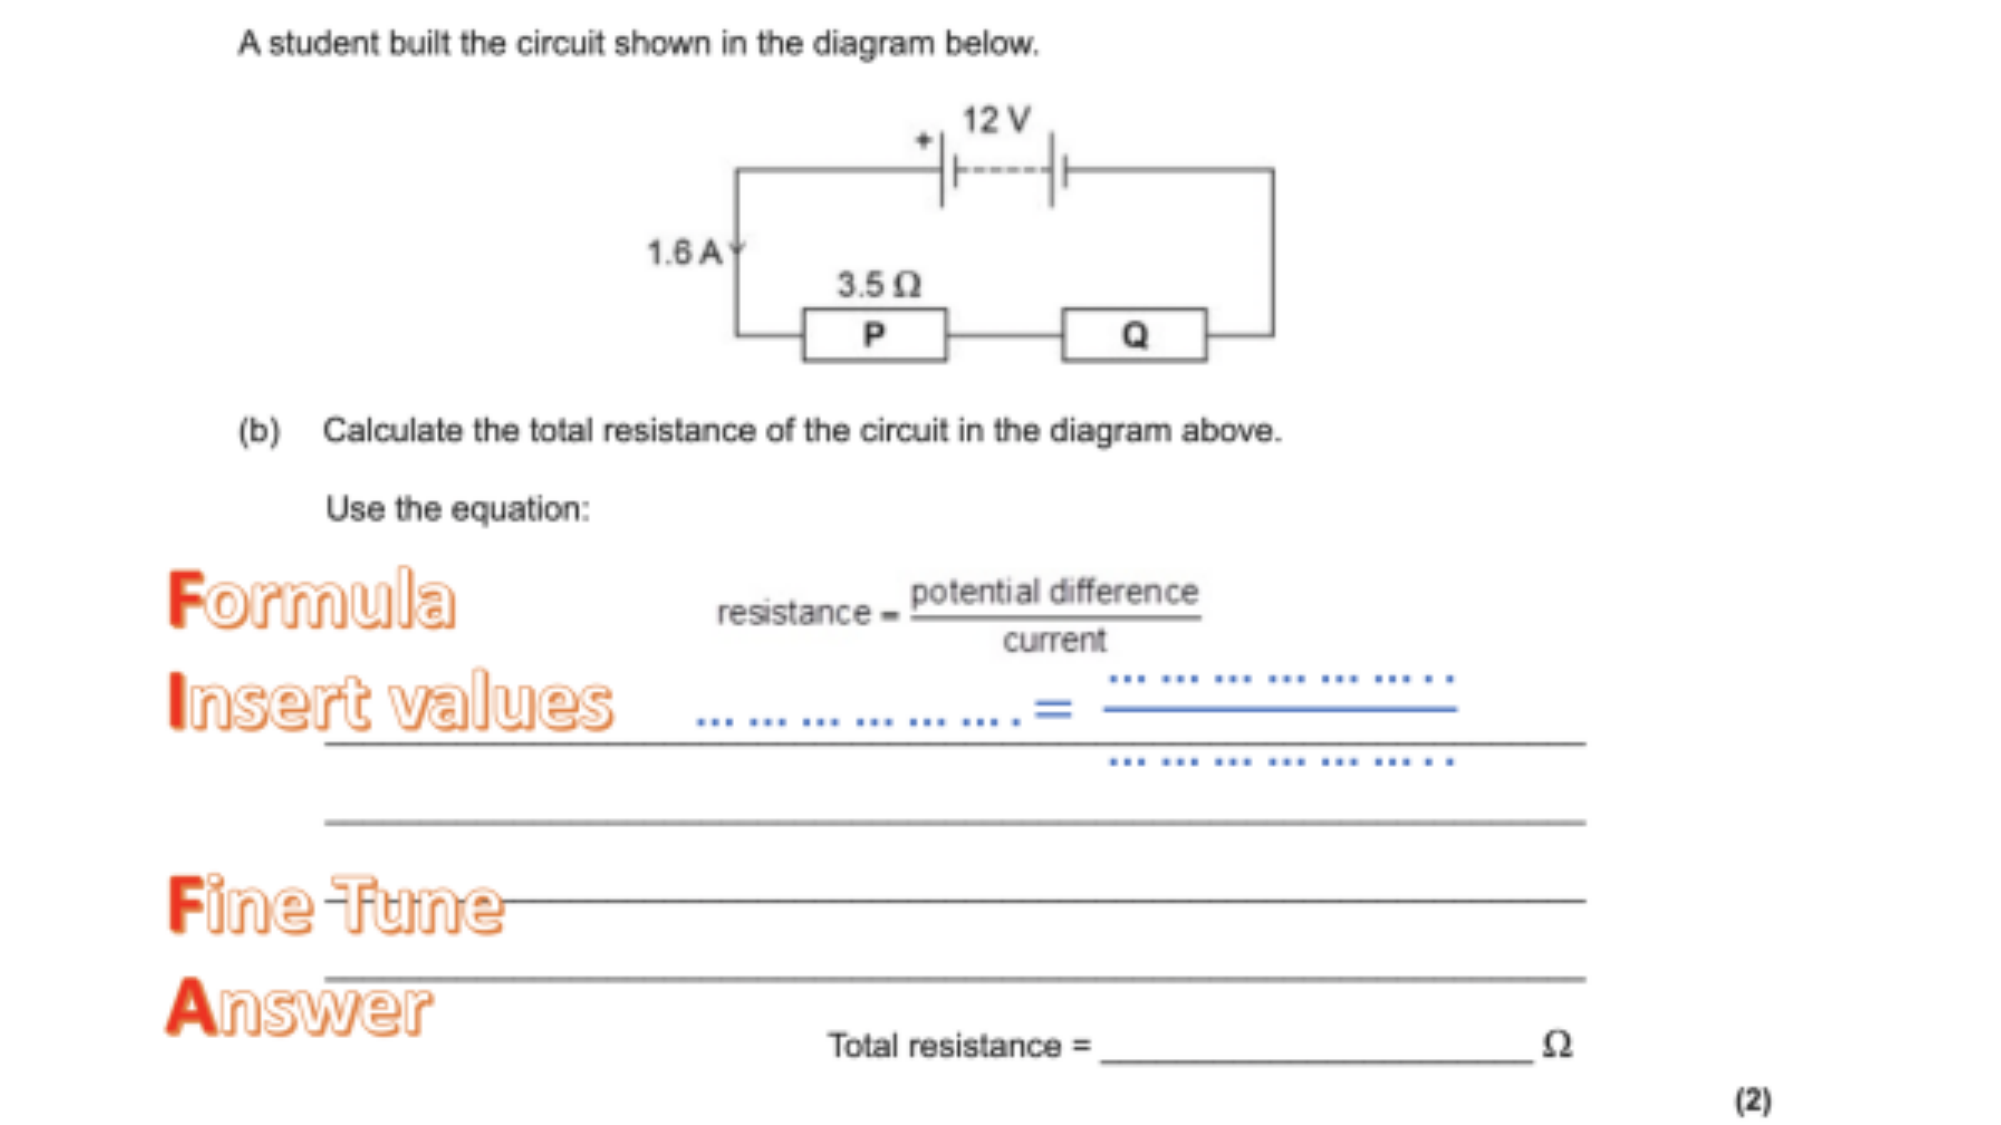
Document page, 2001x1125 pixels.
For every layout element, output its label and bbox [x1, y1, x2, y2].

picture [128, 24, 1802, 1125]
